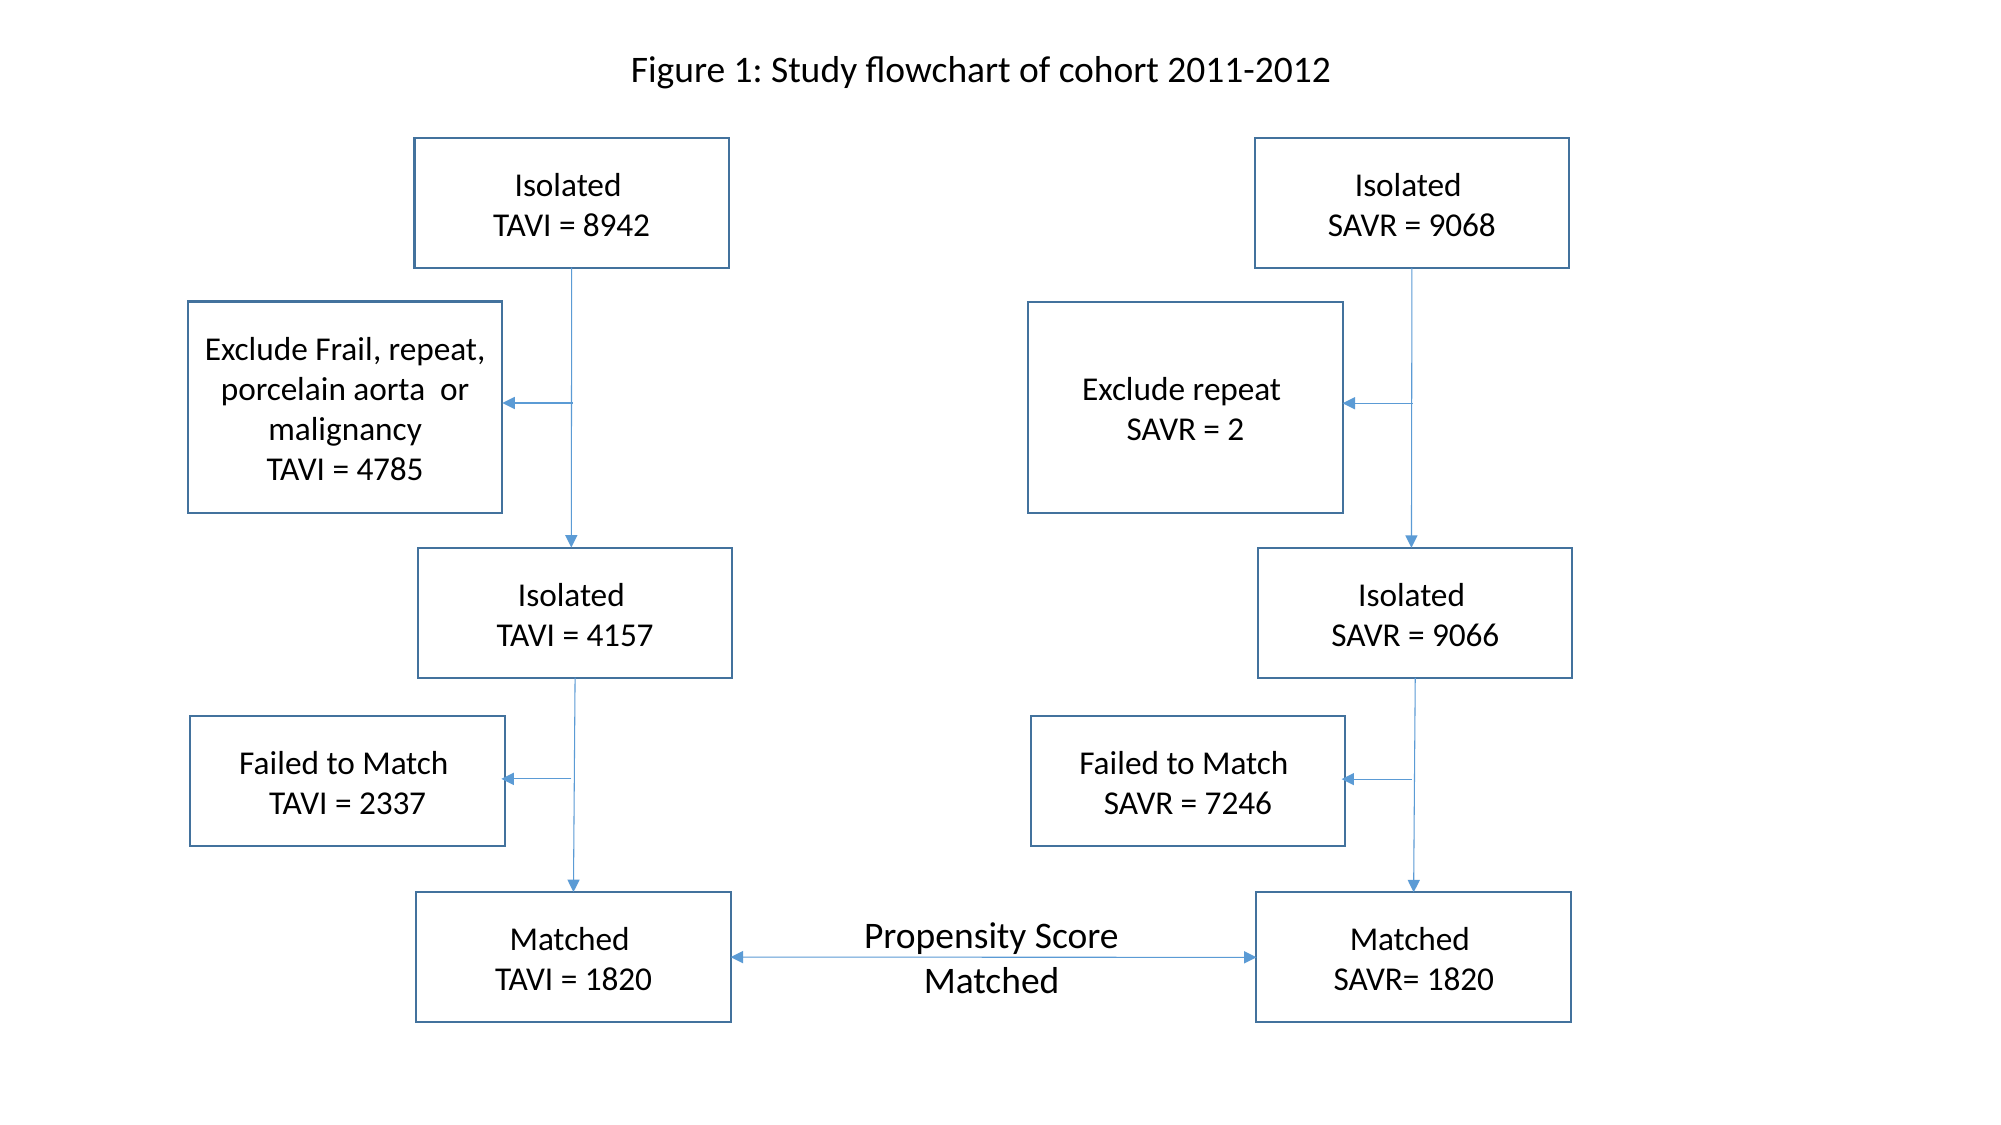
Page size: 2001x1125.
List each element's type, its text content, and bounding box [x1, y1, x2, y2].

text_box Exclude Frail, repeat, porcelain aorta or malignancy TAVI = 4785 [187, 300, 503, 514]
text_box Propensity Score Matched [849, 958, 1134, 1009]
text_box Matched TAVI = 1820 [415, 891, 732, 1023]
text_box Matched SAVR= 1820 [1255, 891, 1572, 1023]
text_box Failed to Match SAVR = 7246 [1030, 715, 1346, 847]
text_box Failed to Match TAVI = 2337 [189, 715, 506, 847]
text_box Isolated TAVI = 8942 [413, 137, 730, 269]
text_box Propensity Score Matched [849, 903, 1134, 957]
text_box Exclude repeat SAVR = 2 [1027, 301, 1344, 514]
text_box Isolated SAVR = 9068 [1254, 137, 1570, 269]
text_box Isolated SAVR = 9066 [1257, 547, 1573, 679]
text_box Isolated TAVI = 4157 [417, 547, 733, 679]
text_box Figure 1: Study flowchart of cohort 2011-2012 [616, 37, 1364, 98]
